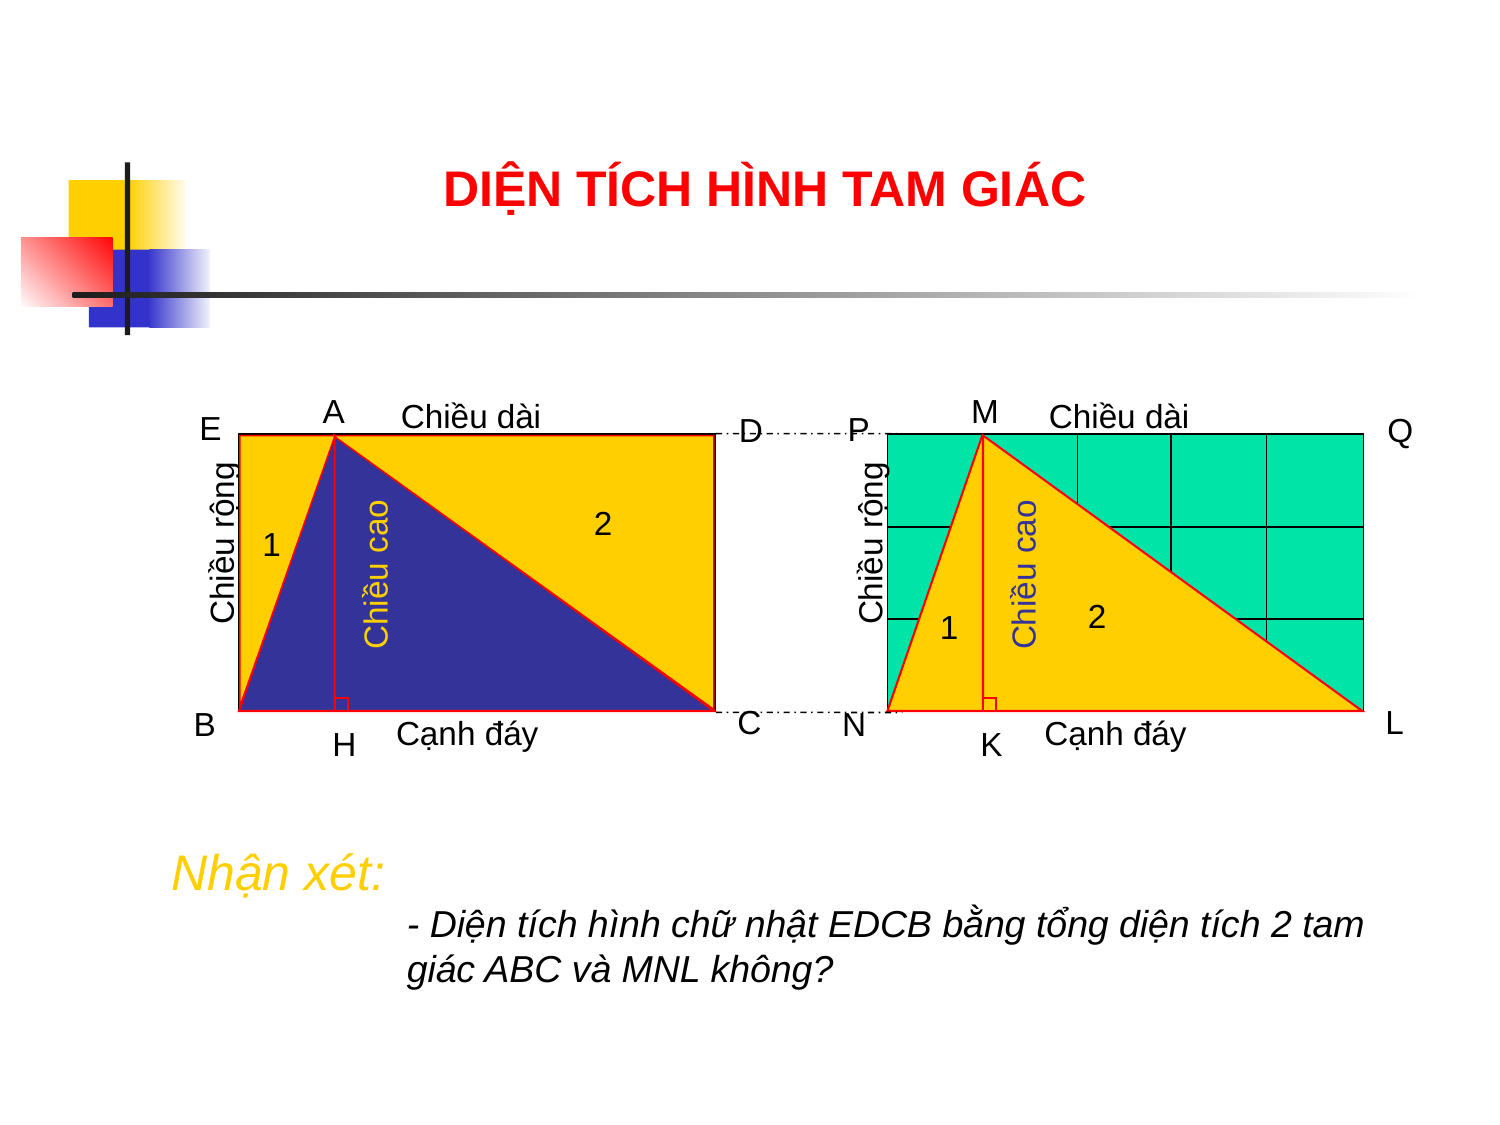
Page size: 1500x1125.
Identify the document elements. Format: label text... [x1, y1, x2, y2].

text_box Nhận xét: [156, 832, 577, 908]
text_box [178, 382, 1429, 772]
text_box - Diện tích hình chữ nhật EDCB bằng tổng diện tích 2 tam giác ABC và MNL không? [392, 892, 1421, 998]
text_box DIỆN TÍCH HÌNH TAM GIÁC [428, 148, 1102, 224]
